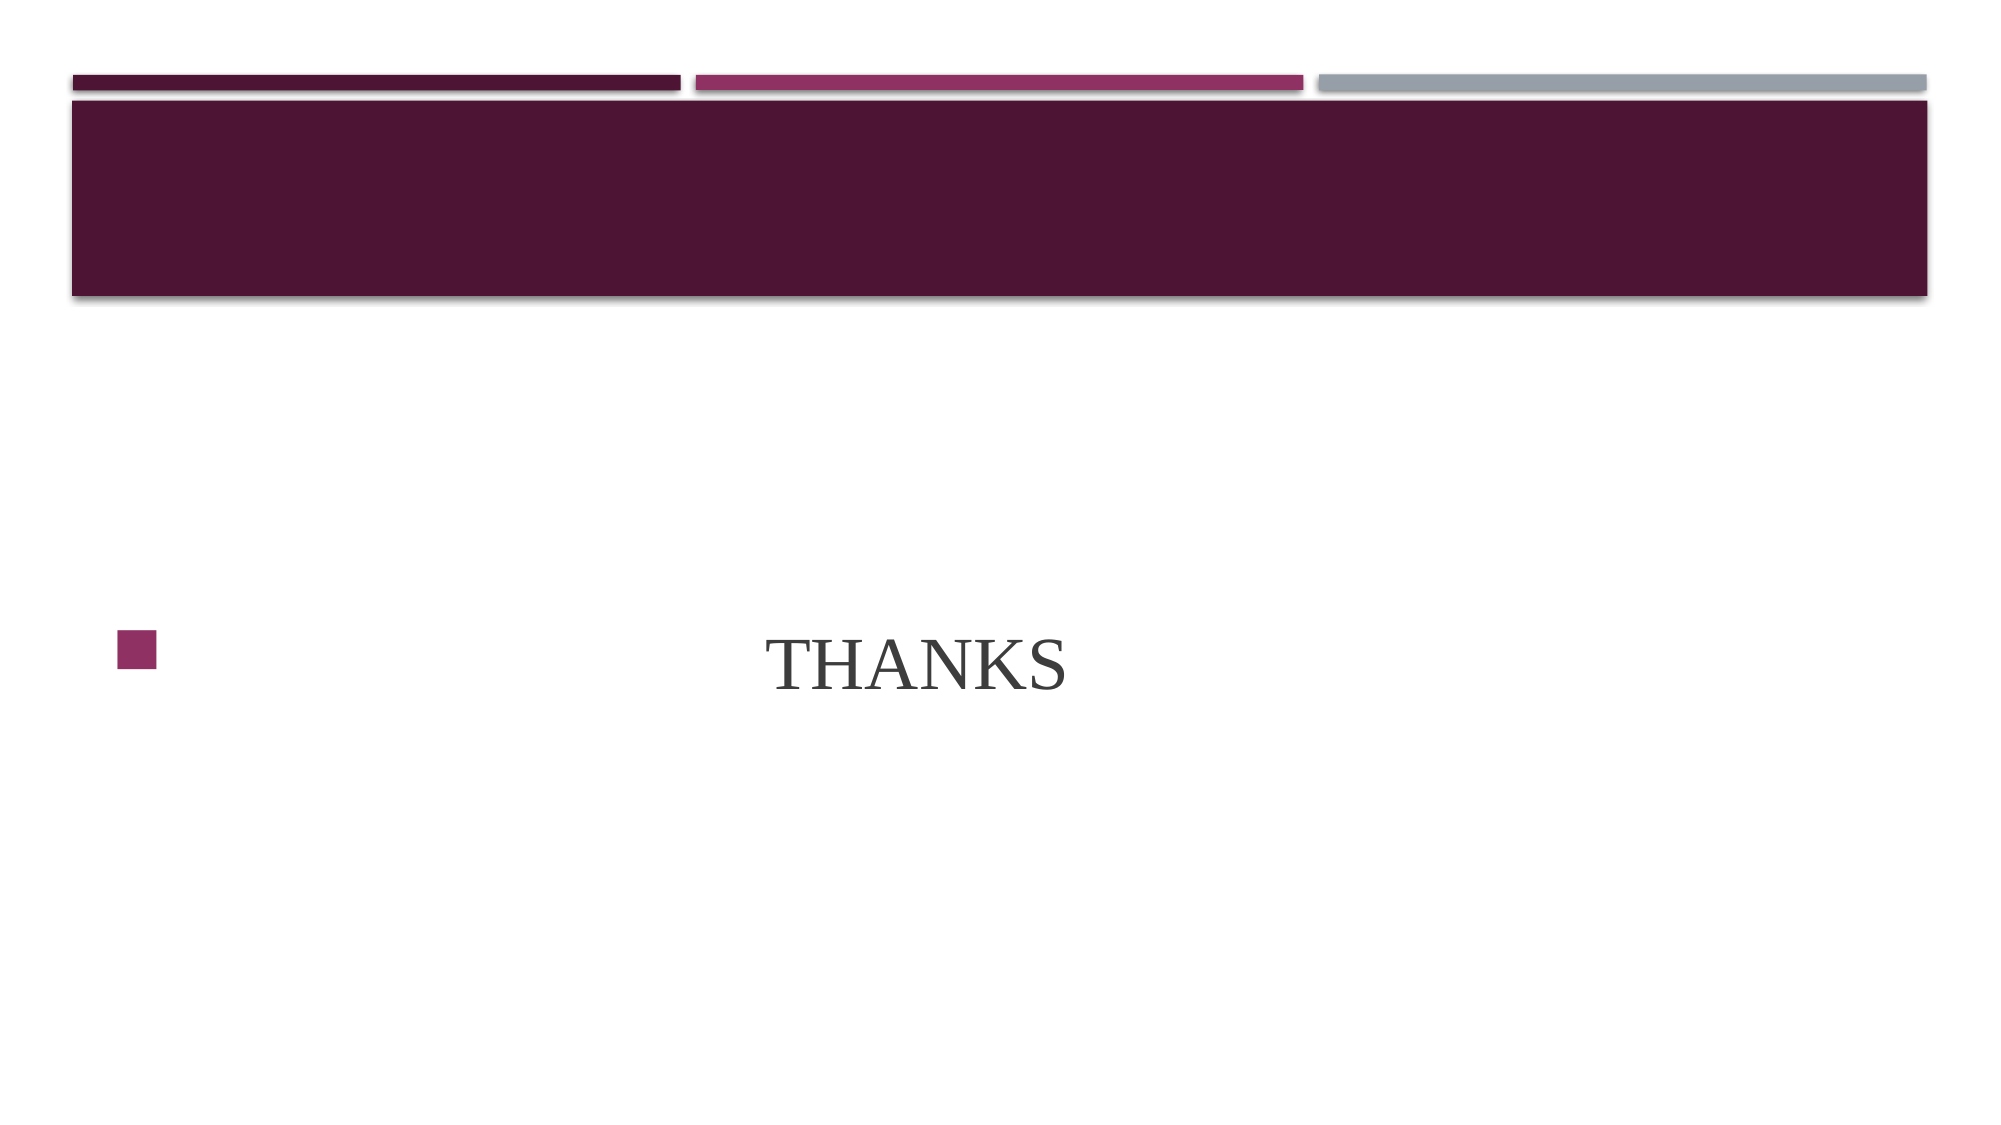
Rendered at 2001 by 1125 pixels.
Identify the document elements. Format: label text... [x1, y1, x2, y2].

list THANKS [95, 357, 1905, 962]
